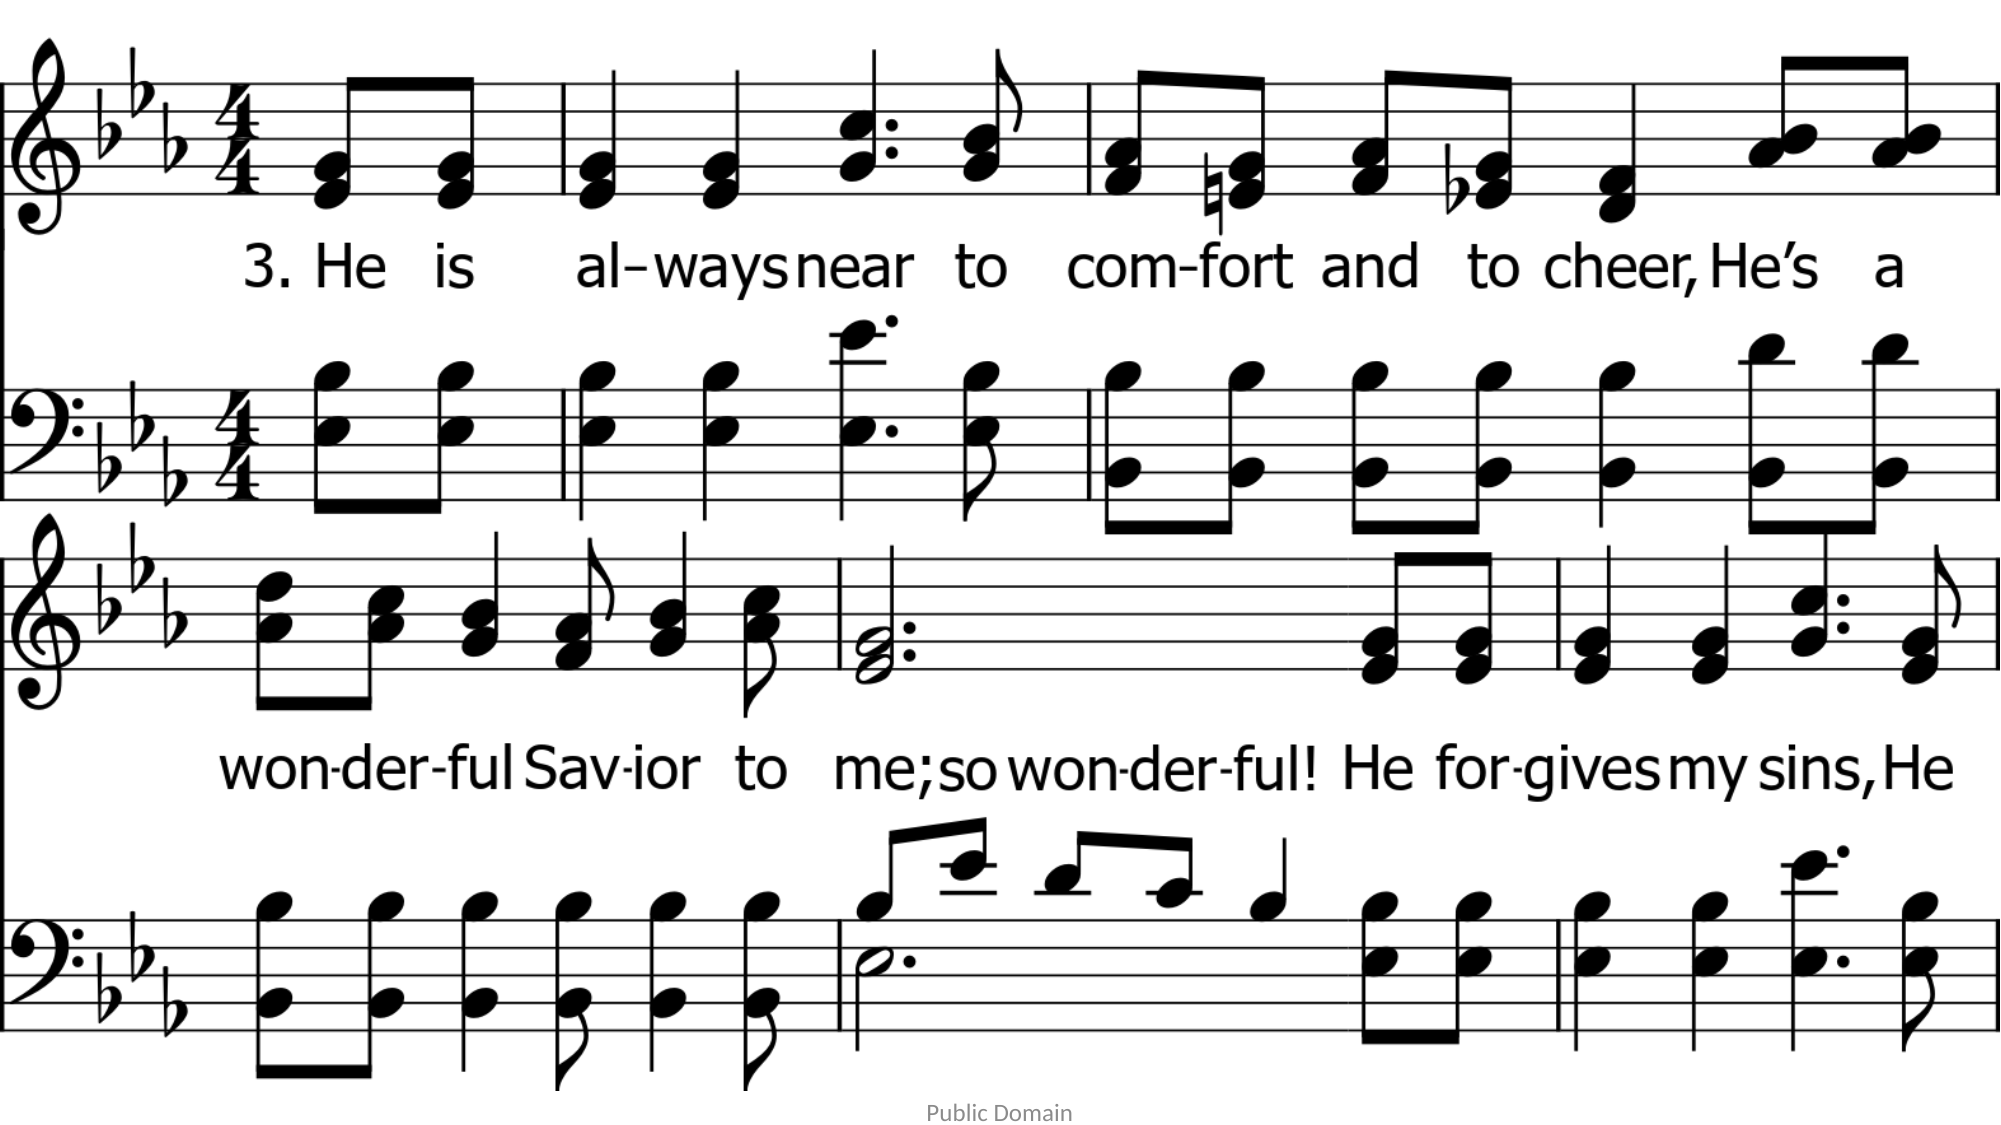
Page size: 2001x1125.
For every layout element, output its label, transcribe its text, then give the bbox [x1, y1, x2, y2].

picture [0, 34, 2000, 1091]
footer Public Domain [662, 1091, 1338, 1125]
